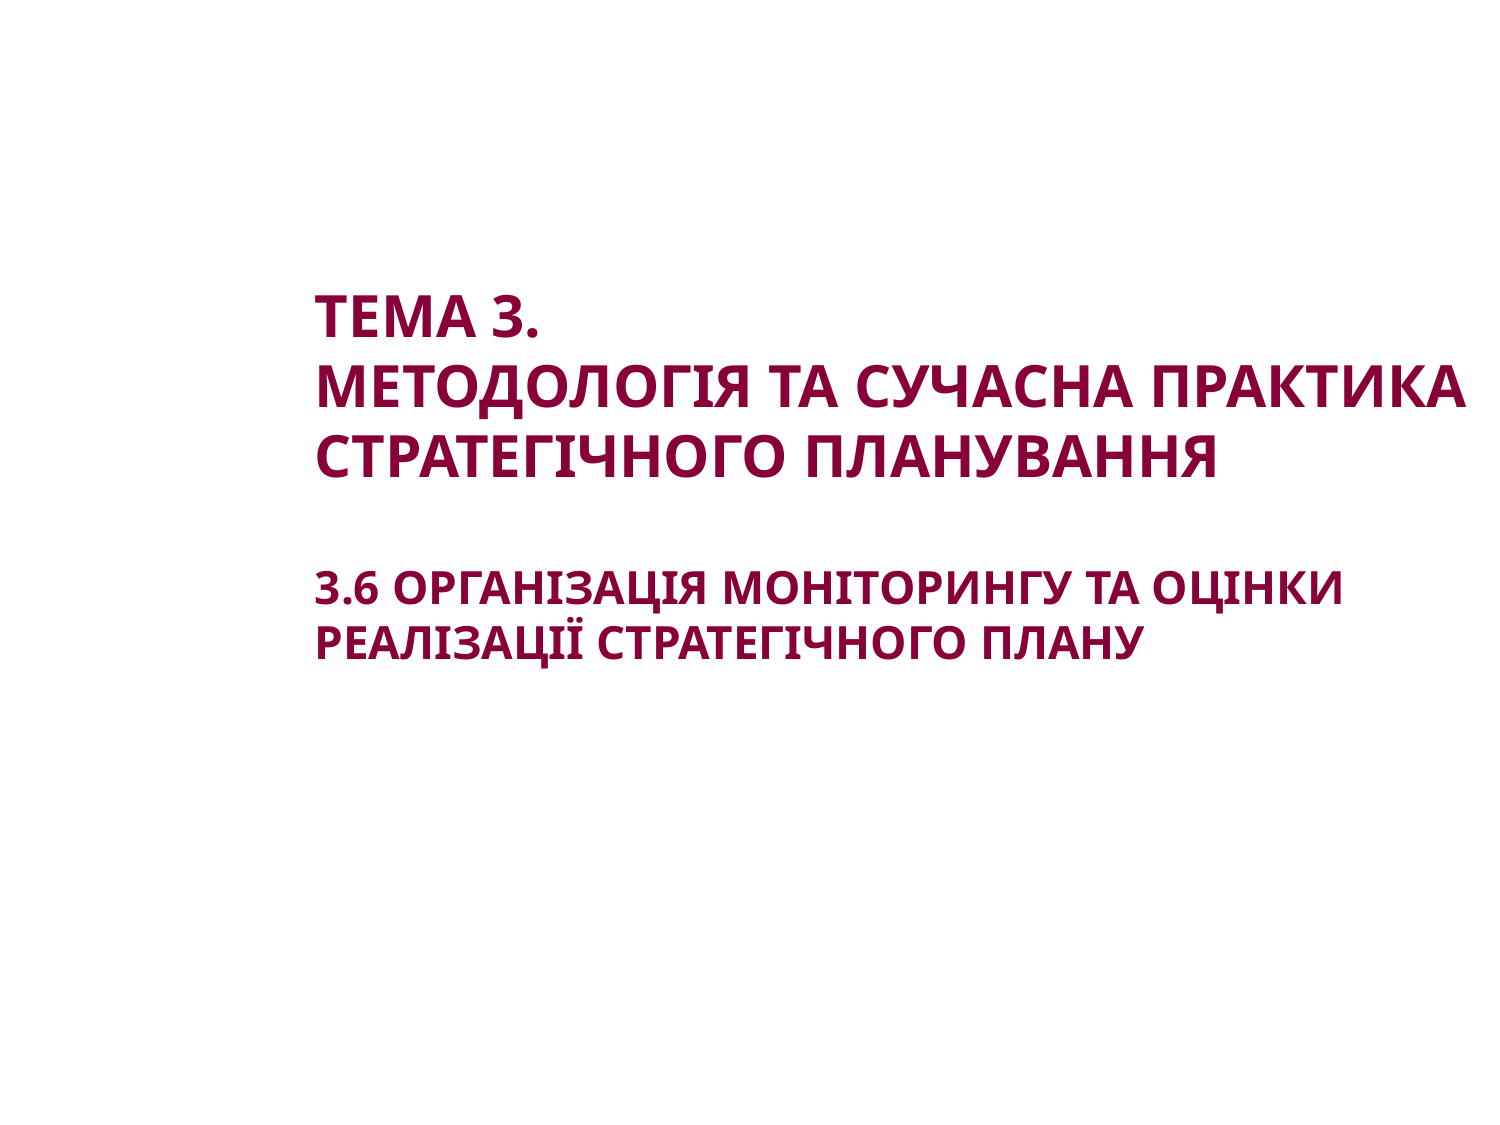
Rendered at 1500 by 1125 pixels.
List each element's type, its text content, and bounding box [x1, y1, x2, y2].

title ТЕМА 3. МЕТОДОЛОГІЯ ТА СУЧАСНА ПРАКТИКА СТРАТЕГІЧНОГО ПЛАНУВАННЯ 3.6 ОРГАНІЗАЦІЯ МОНІТОРИНГУ ТА ОЦІНКИ РЕАЛІЗАЦІЇ СТРАТЕГІЧНОГО ПЛАНУ [5, 220, 1500, 728]
